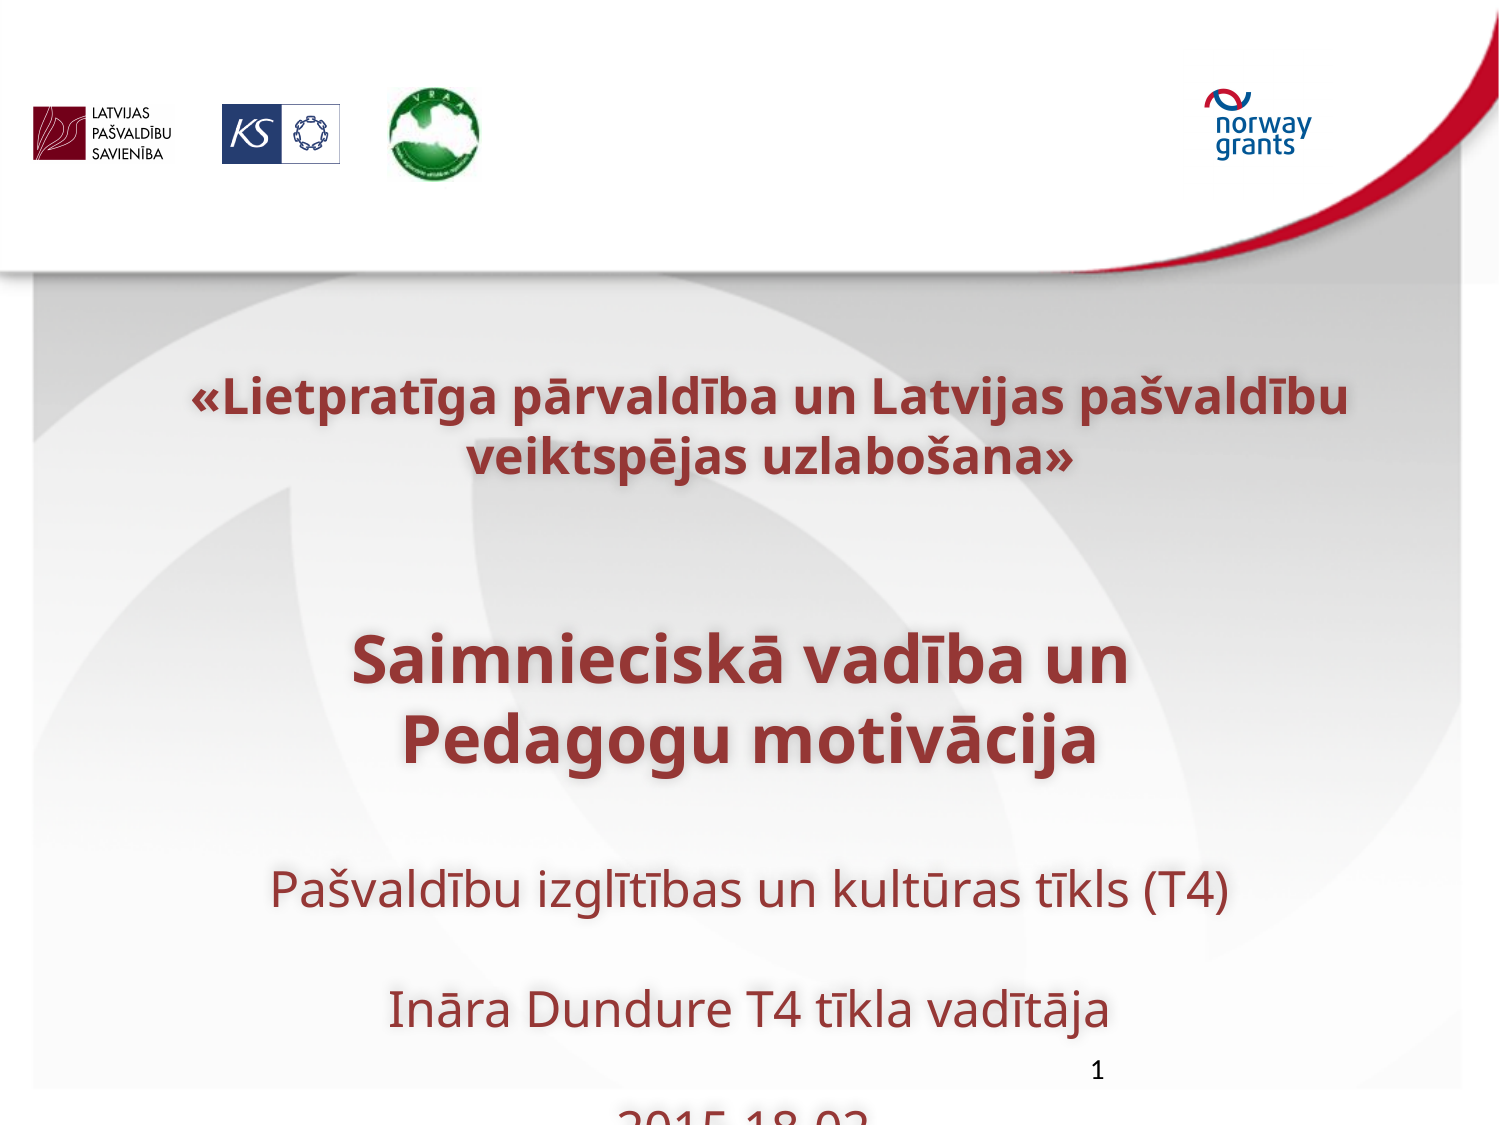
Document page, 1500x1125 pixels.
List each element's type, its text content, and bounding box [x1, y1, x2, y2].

text_box Saimnieciskā vadība un Pedagogu motivācija Pašvaldību izglītības un kultūras tīkls (T4) Ināra Dundure T4 tīkla vadītāja 2015.18.02. [34, 848, 1466, 1006]
slide_number 1 [1074, 1042, 1425, 1103]
picture [0, 0, 1500, 1125]
text_box «Lietpratīga pārvaldība un Latvijas pašvaldību veiktspējas uzlabošana» [141, 343, 1401, 585]
